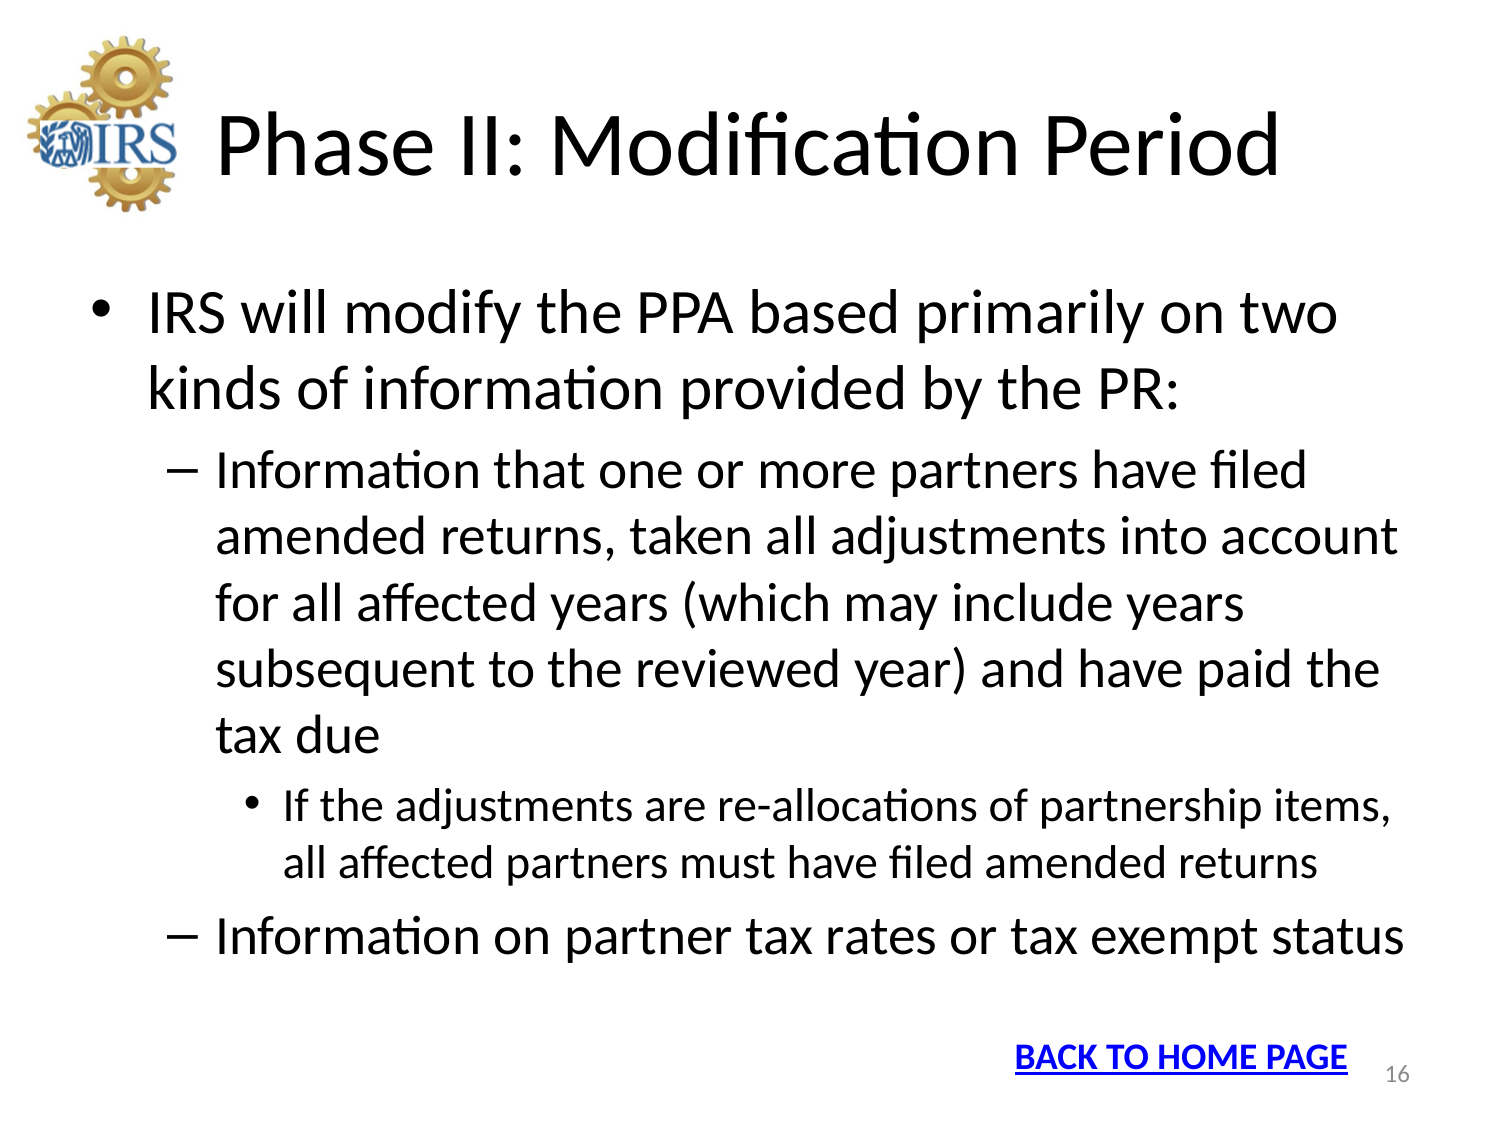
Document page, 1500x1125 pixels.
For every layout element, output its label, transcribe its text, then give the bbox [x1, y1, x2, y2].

picture [14, 28, 201, 226]
list IRS will modify the PPA based primarily on two kinds of information provided by the PR: Information that one or more partners have filed amended returns, taken all adjustments into account for all affected years (which may include years subsequent to the reviewed year) and have paid the tax due If the adjustments are re-allocations of partnership items, all affected partners must have filed amended returns Information on partner tax rates or tax exempt status [75, 262, 1425, 1005]
text_box BACK TO HOME PAGE [999, 1024, 1375, 1085]
slide_number 16 [1074, 1042, 1425, 1103]
title Phase II: Modification Period [200, 45, 1425, 233]
